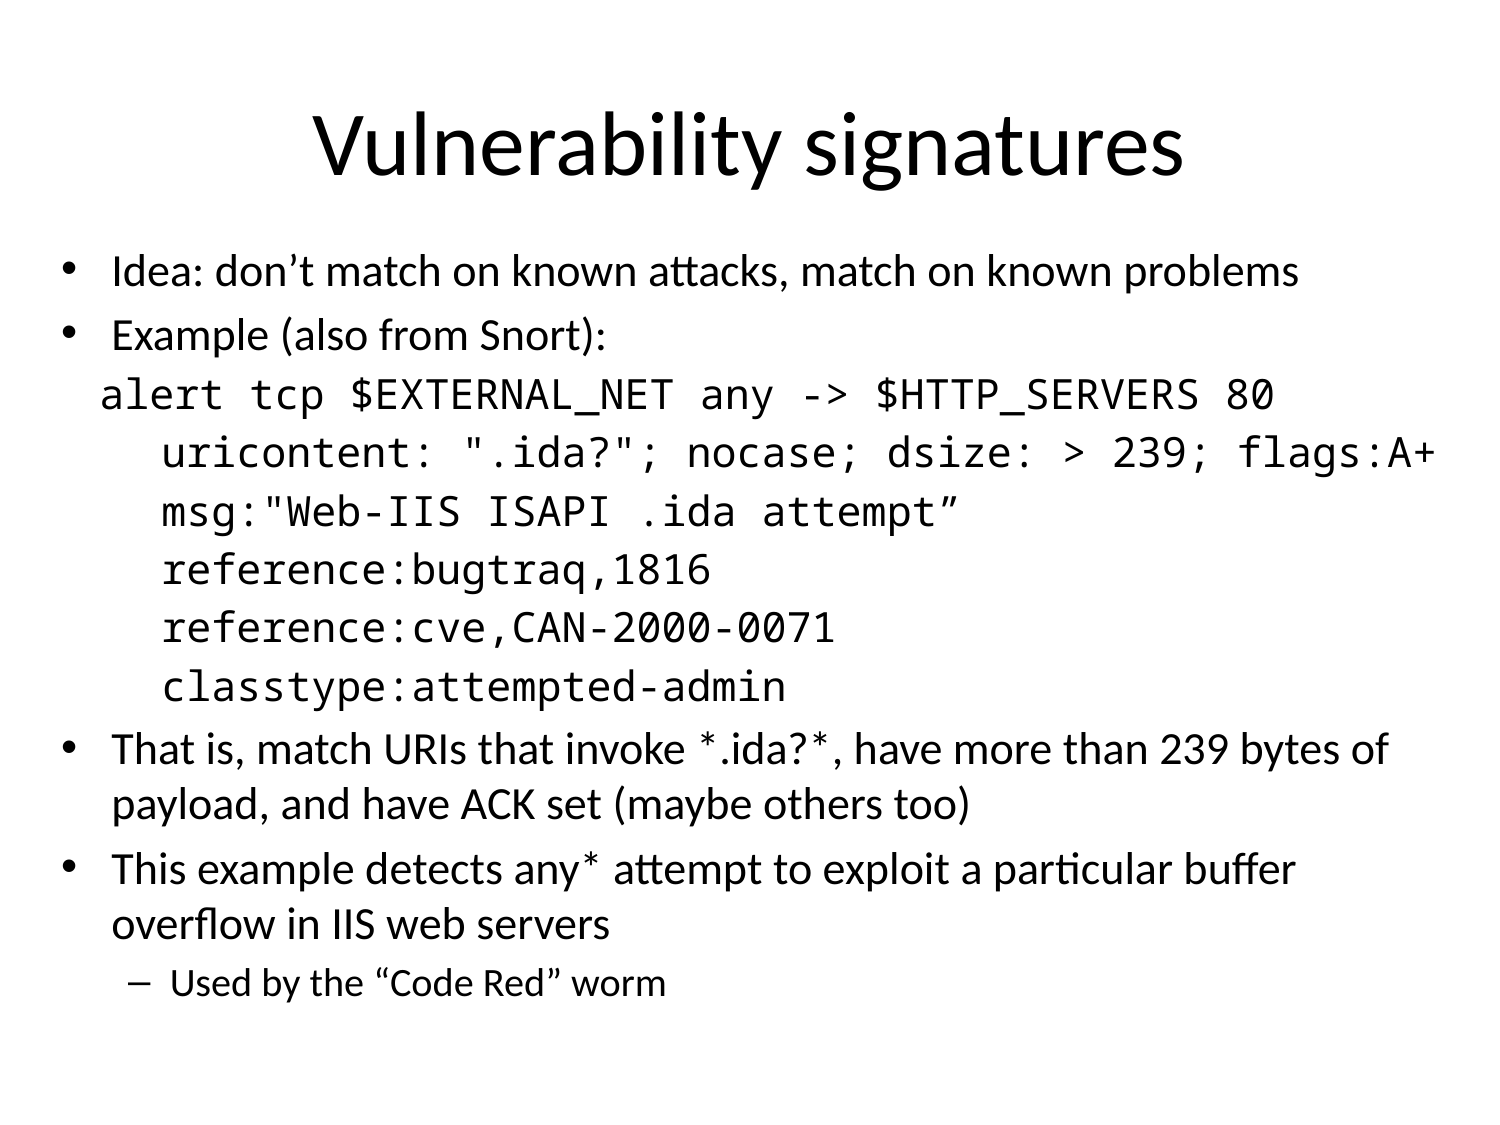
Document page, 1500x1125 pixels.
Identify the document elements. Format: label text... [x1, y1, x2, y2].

list Idea: don’t match on known attacks, match on known problems Example (also from Snort): alert tcp $EXTERNAL_NET any -> $HTTP_SERVERS 80 uricontent: ".ida?"; nocase; dsize: > 239; flags:A+ msg:"Web-IIS ISAPI .ida attempt” reference:bugtraq,1816 reference:cve,CAN-2000-0071 classtype:attempted-admin That is, match URIs that invoke *.ida?*, have more than 239 bytes of payload, and have ACK set (maybe others too) This example detects any* attempt to exploit a particular buffer overflow in IIS web servers Used by the “Code Red” worm [46, 232, 1463, 1071]
title Vulnerability signatures [75, 45, 1425, 232]
